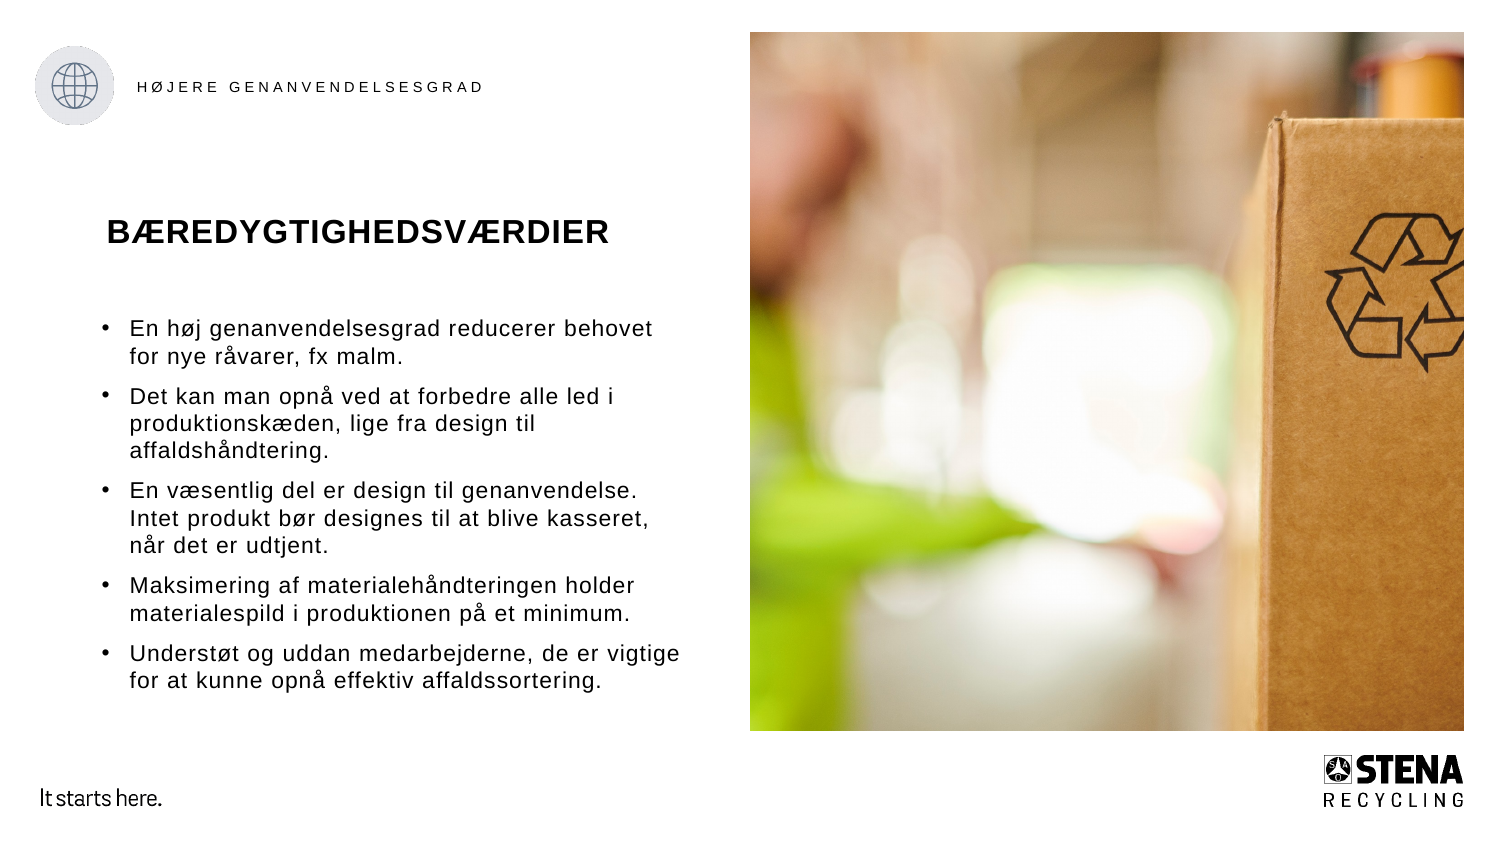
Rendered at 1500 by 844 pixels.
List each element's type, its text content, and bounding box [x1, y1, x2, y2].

picture [35, 46, 114, 125]
text_box Bæredygtighedsværdier [106, 201, 670, 278]
text_box En høj genanvendelsesgrad reducerer behovet for nye råvarer, fx malm. Det kan man opnå ved at forbedre alle led i produktionskæden, lige fra design til affaldshåndtering. En væsentlig del er design til genanvendelse. Intet produkt bør designes til at blive kasseret, når det er udtjent. Maksimering af materialehåndteringen holder materialespild i produktionen på et minimum. Understøt og uddan medarbejderne, de er vigtige for at kunne opnå effektiv affaldssortering. [101, 535, 686, 694]
picture [41, 788, 190, 811]
text_box Højere genanvendelsesgrad [136, 57, 744, 96]
picture [749, 31, 1465, 731]
picture [1324, 755, 1463, 807]
